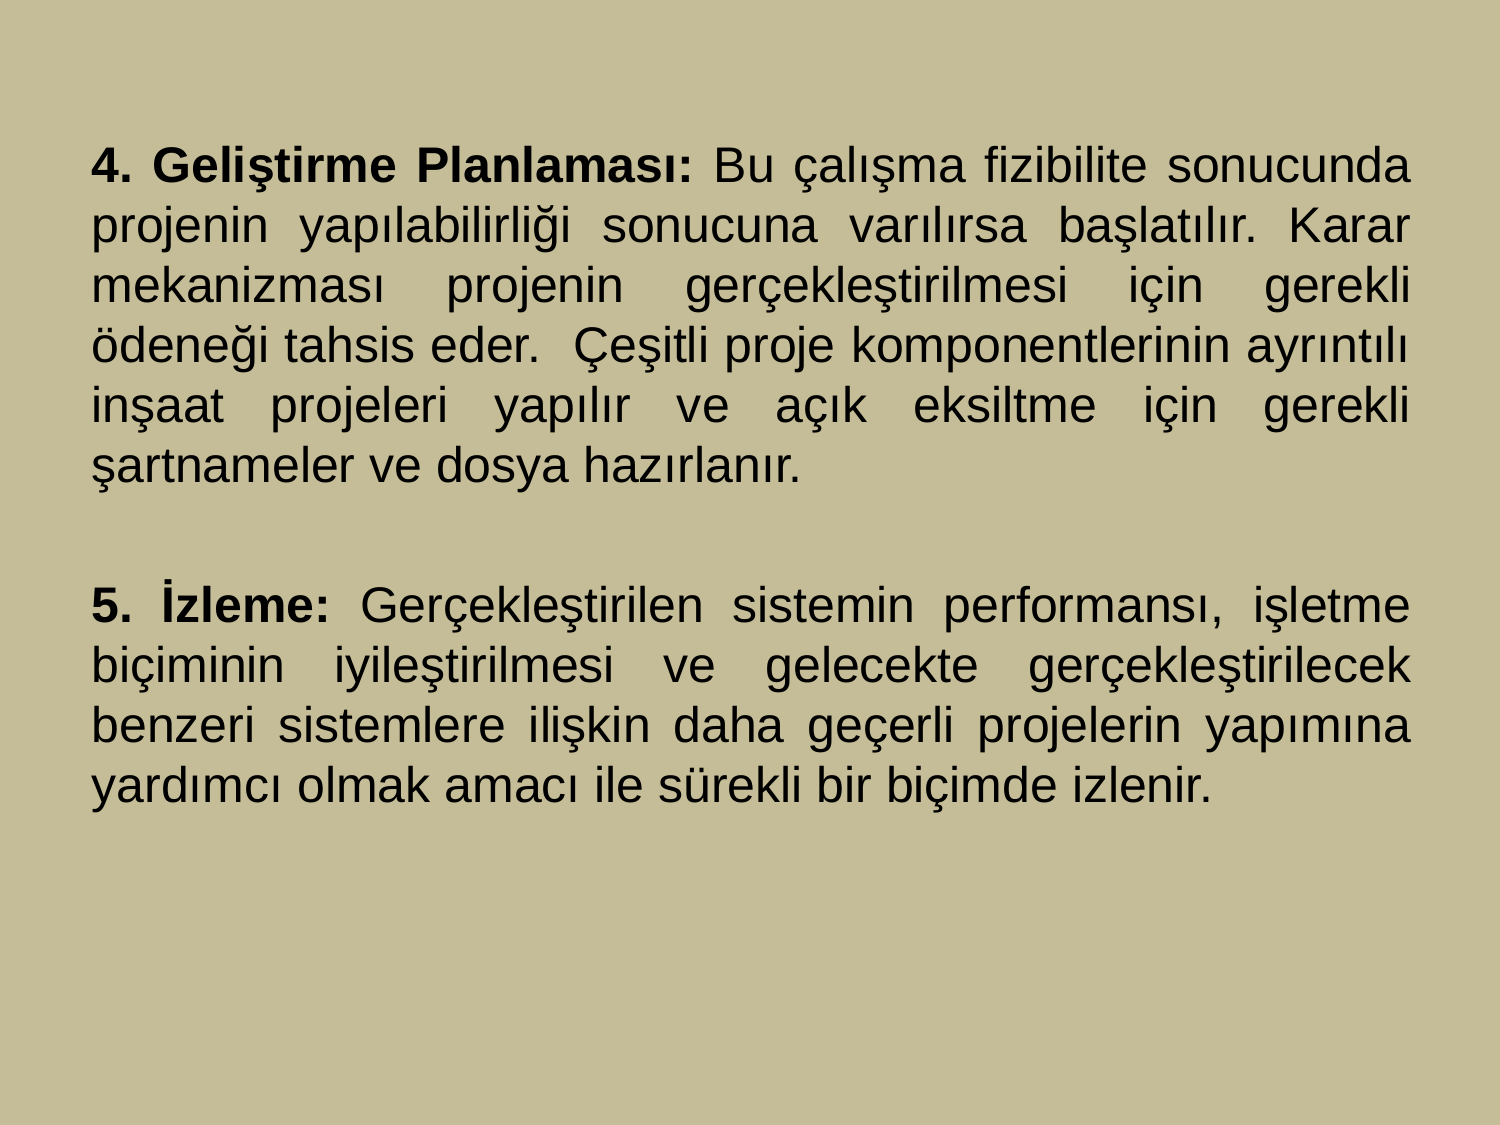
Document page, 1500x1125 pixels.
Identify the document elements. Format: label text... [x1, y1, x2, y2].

list 4. Geliştirme Planlaması: Bu çalışma fizibilite sonucunda projenin yapılabilirliği sonucuna varılırsa başlatılır. Karar mekanizması projenin gerçekleştirilmesi için gerekli ödeneği tahsis eder. Çeşitli proje komponentlerinin ayrıntılı inşaat projeleri yapılır ve açık eksiltme için gerekli şartnameler ve dosya hazırlanır. 5. İzleme: Gerçekleştirilen sistemin performansı, işletme biçiminin iyileştirilmesi ve gelecekte gerçekleştirilecek benzeri sistemlere ilişkin daha geçerli projelerin yapımına yardımcı olmak amacı ile sürekli bir biçimde izlenir. [76, 125, 1427, 868]
